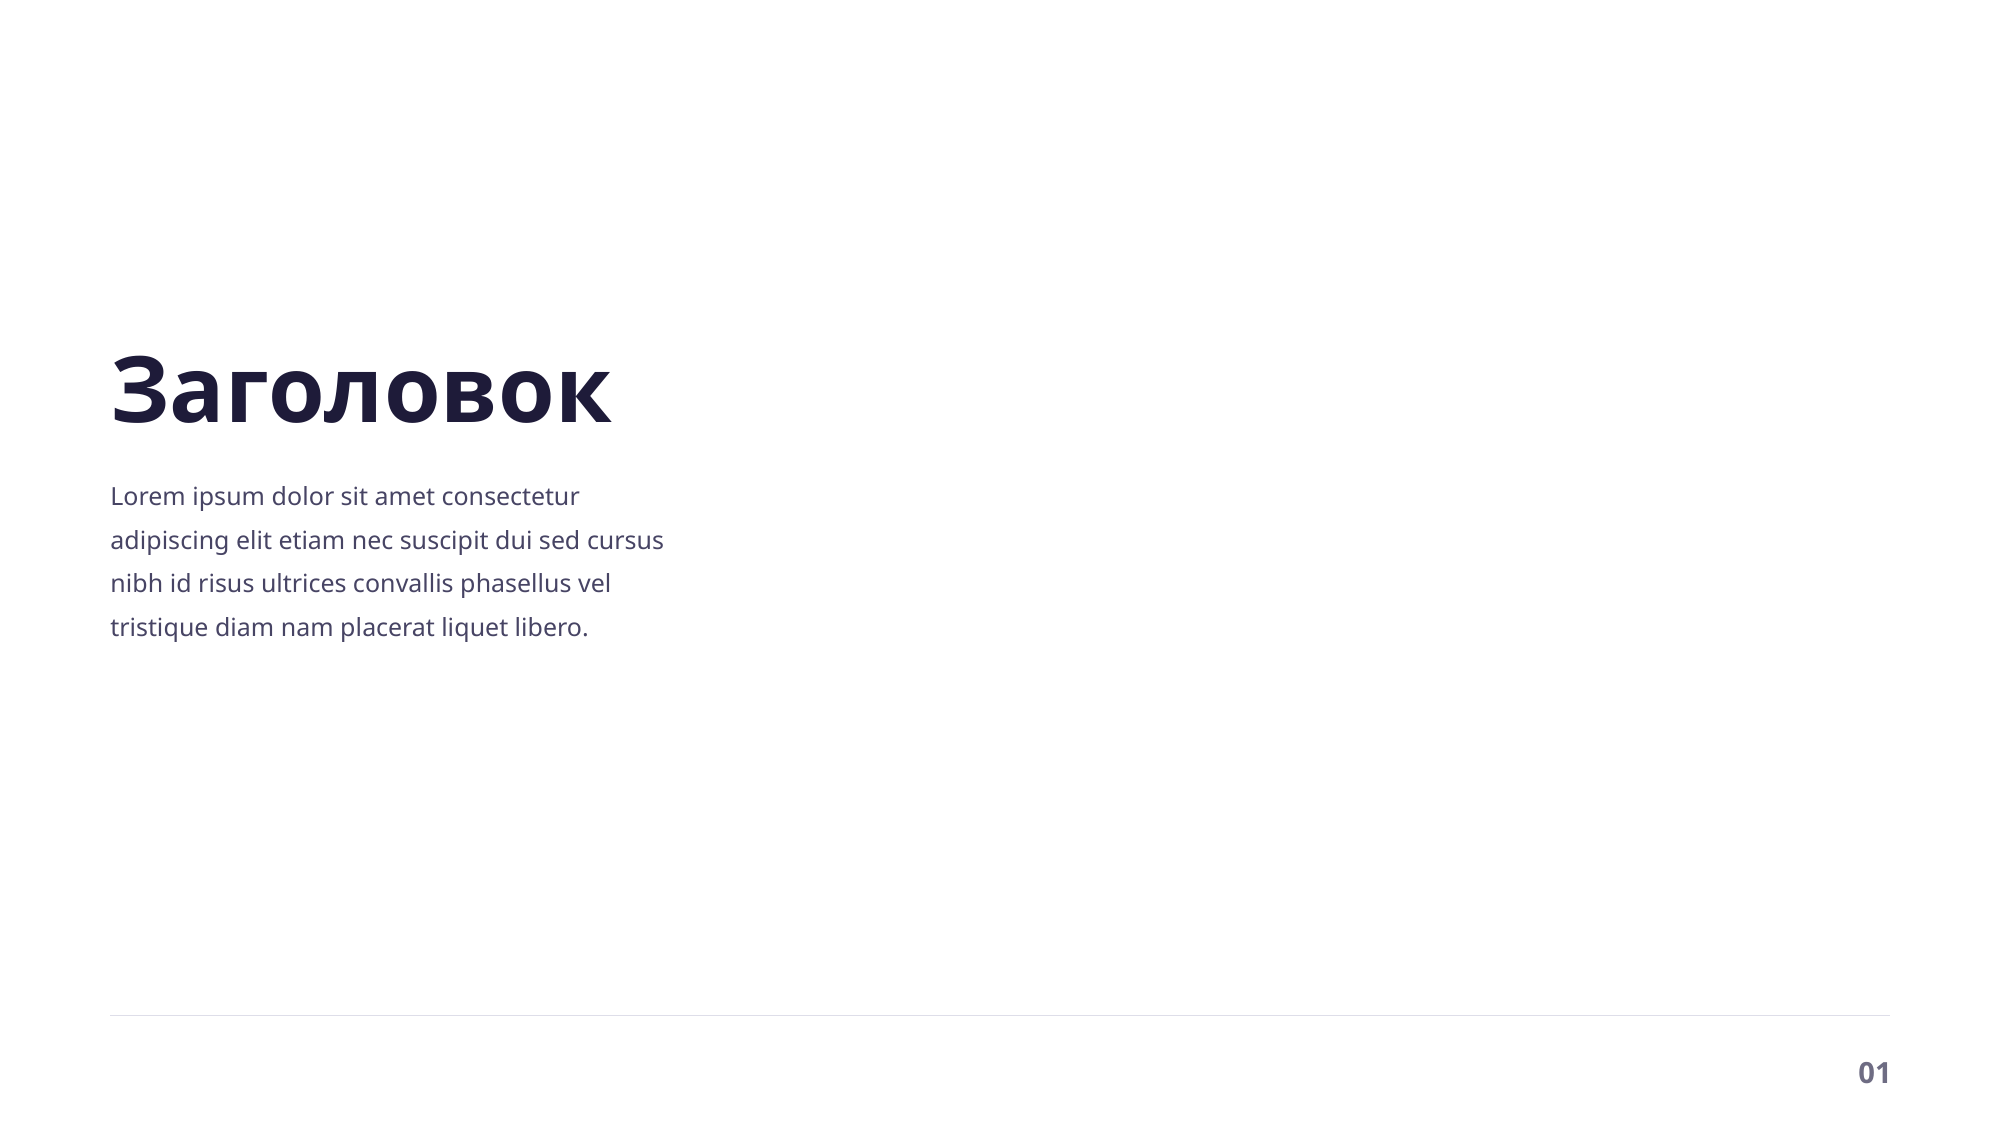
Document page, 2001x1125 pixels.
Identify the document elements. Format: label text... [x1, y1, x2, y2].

text_box Lorem ipsum dolor sit amet consectetur adipiscing elit etiam nec suscipit dui sed cursus nibh id risus ultrices convallis phasellus vel tristique diam nam placerat liquet libero. [110, 466, 697, 642]
text_box Заголовок [110, 341, 745, 441]
text_box 01 [1858, 1049, 1893, 1090]
